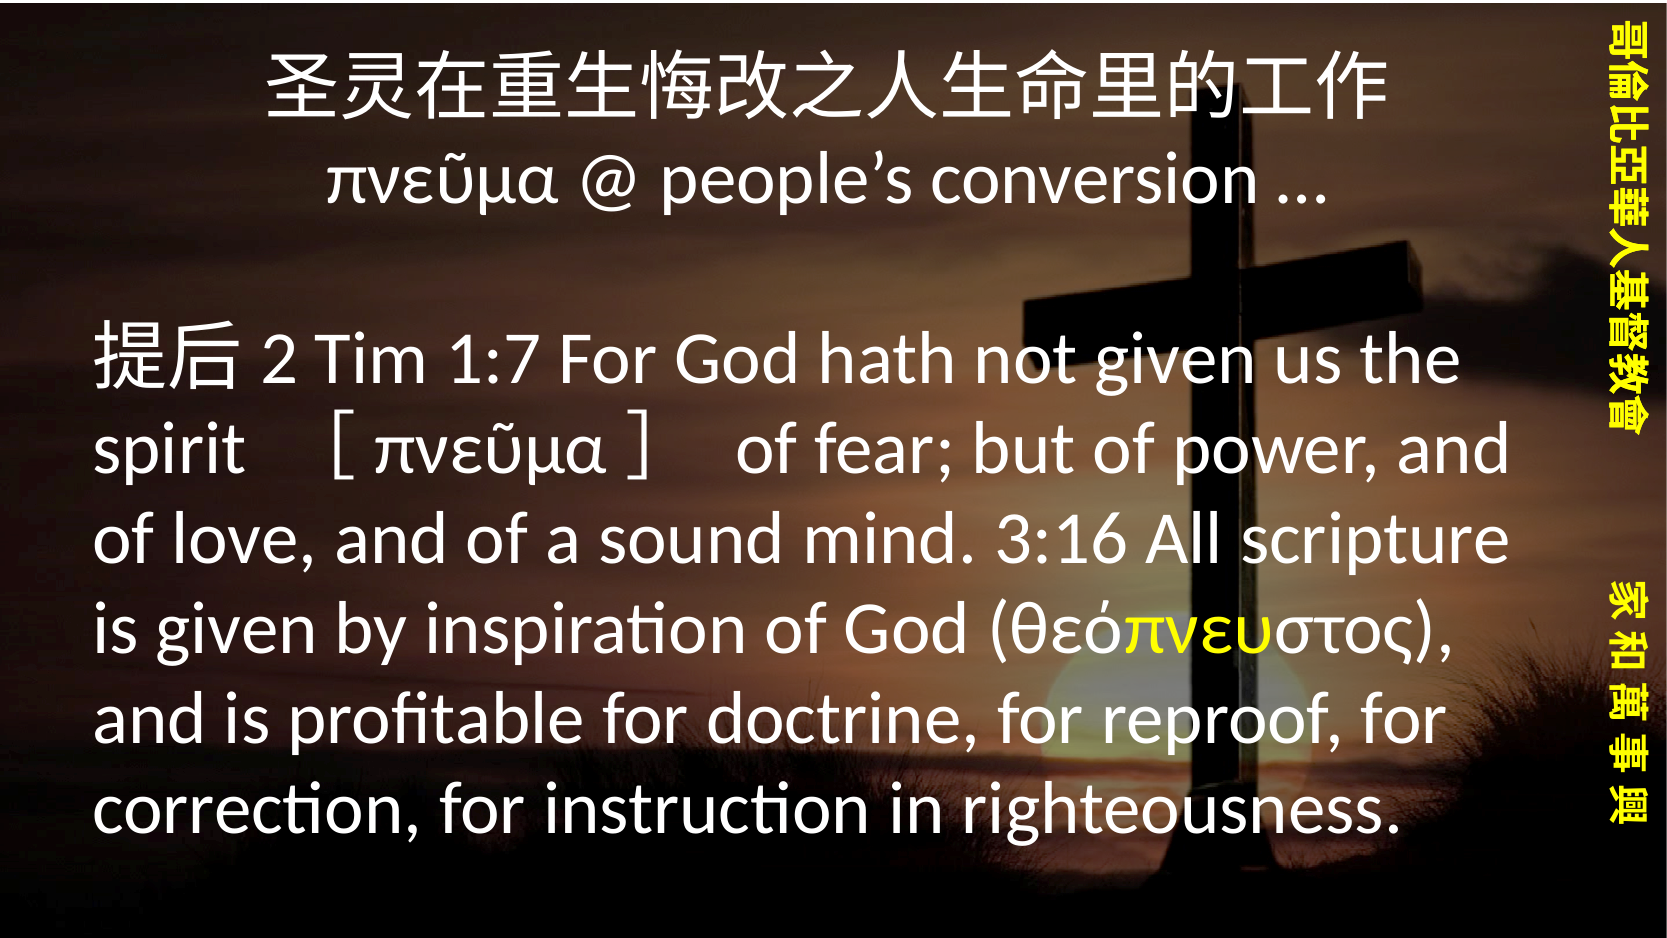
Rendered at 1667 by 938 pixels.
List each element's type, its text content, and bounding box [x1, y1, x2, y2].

picture [0, 3, 1667, 938]
text_box 圣灵在重生悔改之人生命里的工作 πνεῦμα @ people’s conversion … 提后2 Tim 1:7 For God hath not given us the spirit ［πνεῦμα］ of fear; but of power, and of love, and of a sound mind. 3:16 All scripture is given by inspiration of God (θεόπνευστος), and is profitable for doctrine, for reproof, for correction, for instruction in righteousness. [77, 31, 1578, 857]
